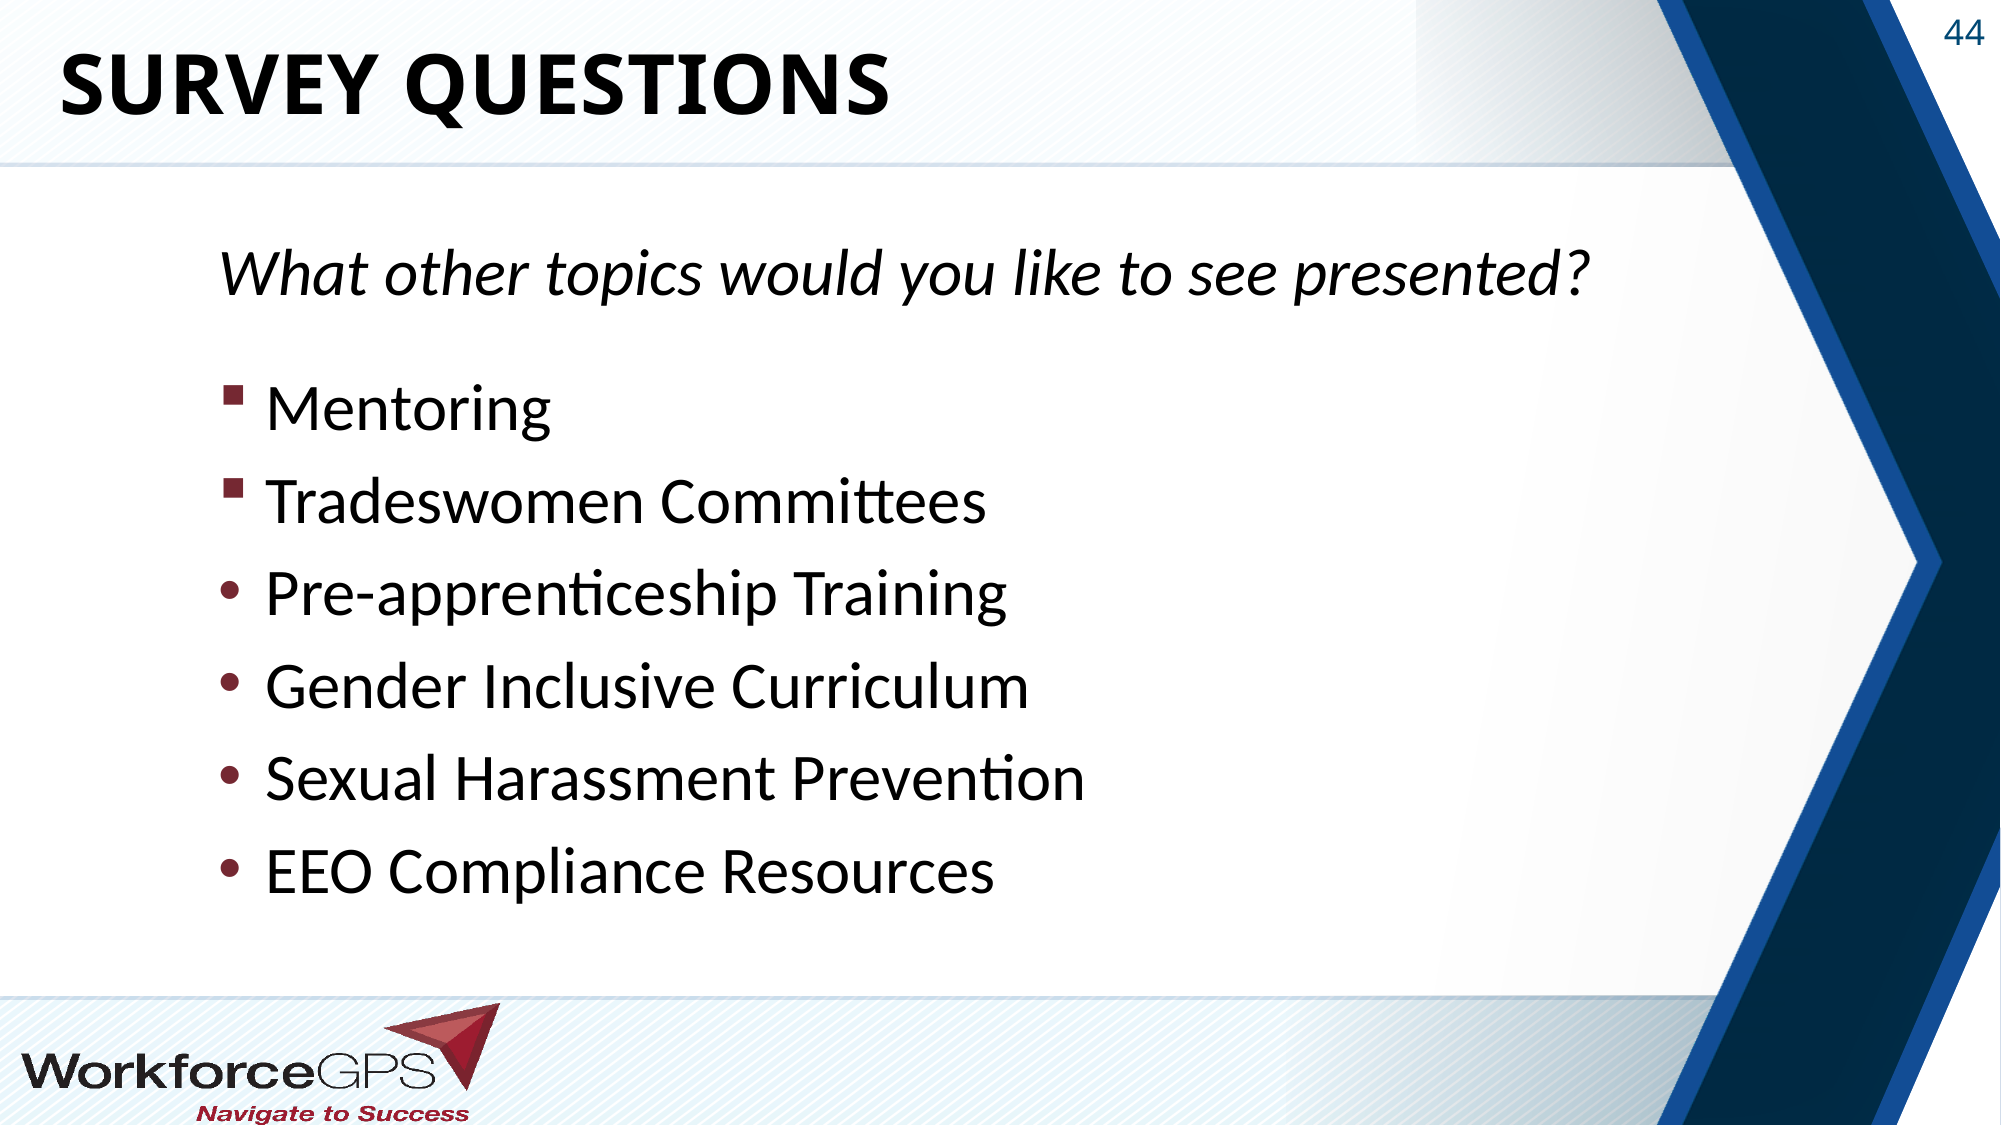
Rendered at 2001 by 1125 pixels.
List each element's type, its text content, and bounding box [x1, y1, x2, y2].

picture [1640, 0, 2000, 1125]
title Survey Questions [44, 25, 1556, 153]
list What other topics would you like to see presented? Mentoring Tradeswomen Committees Pre-apprenticeship Training Gender Inclusive Curriculum Sexual Harassment Prevention EEO Compliance Resources [129, 221, 1629, 964]
picture [16, 1001, 505, 1125]
